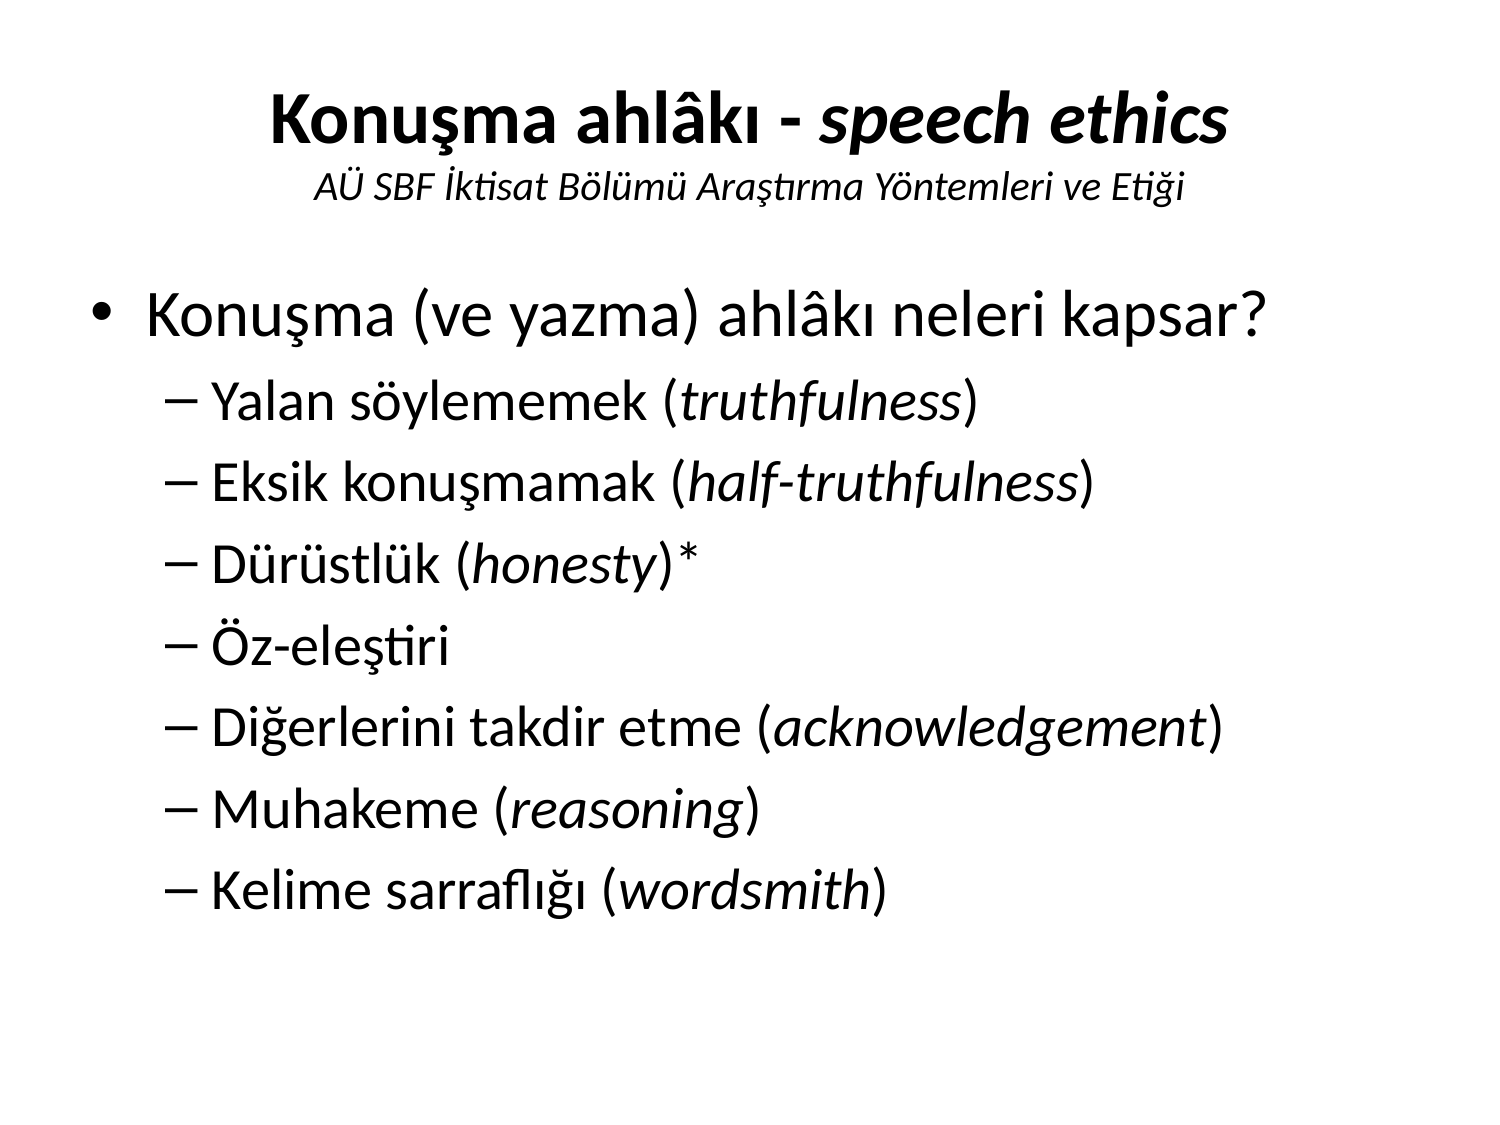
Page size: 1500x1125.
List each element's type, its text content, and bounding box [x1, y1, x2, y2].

title Konuşma ahlâkı - speech ethics AÜ SBF İktisat Bölümü Araştırma Yöntemleri ve Etiği [75, 45, 1425, 233]
list Konuşma (ve yazma) ahlâkı neleri kapsar? Yalan söylememek (truthfulness) Eksik konuşmamak (half-truthfulness) Dürüstlük (honesty)* Öz-eleştiri Diğerlerini takdir etme (acknowledgement) Muhakeme (reasoning) Kelime sarraflığı (wordsmith) [75, 262, 1425, 1005]
